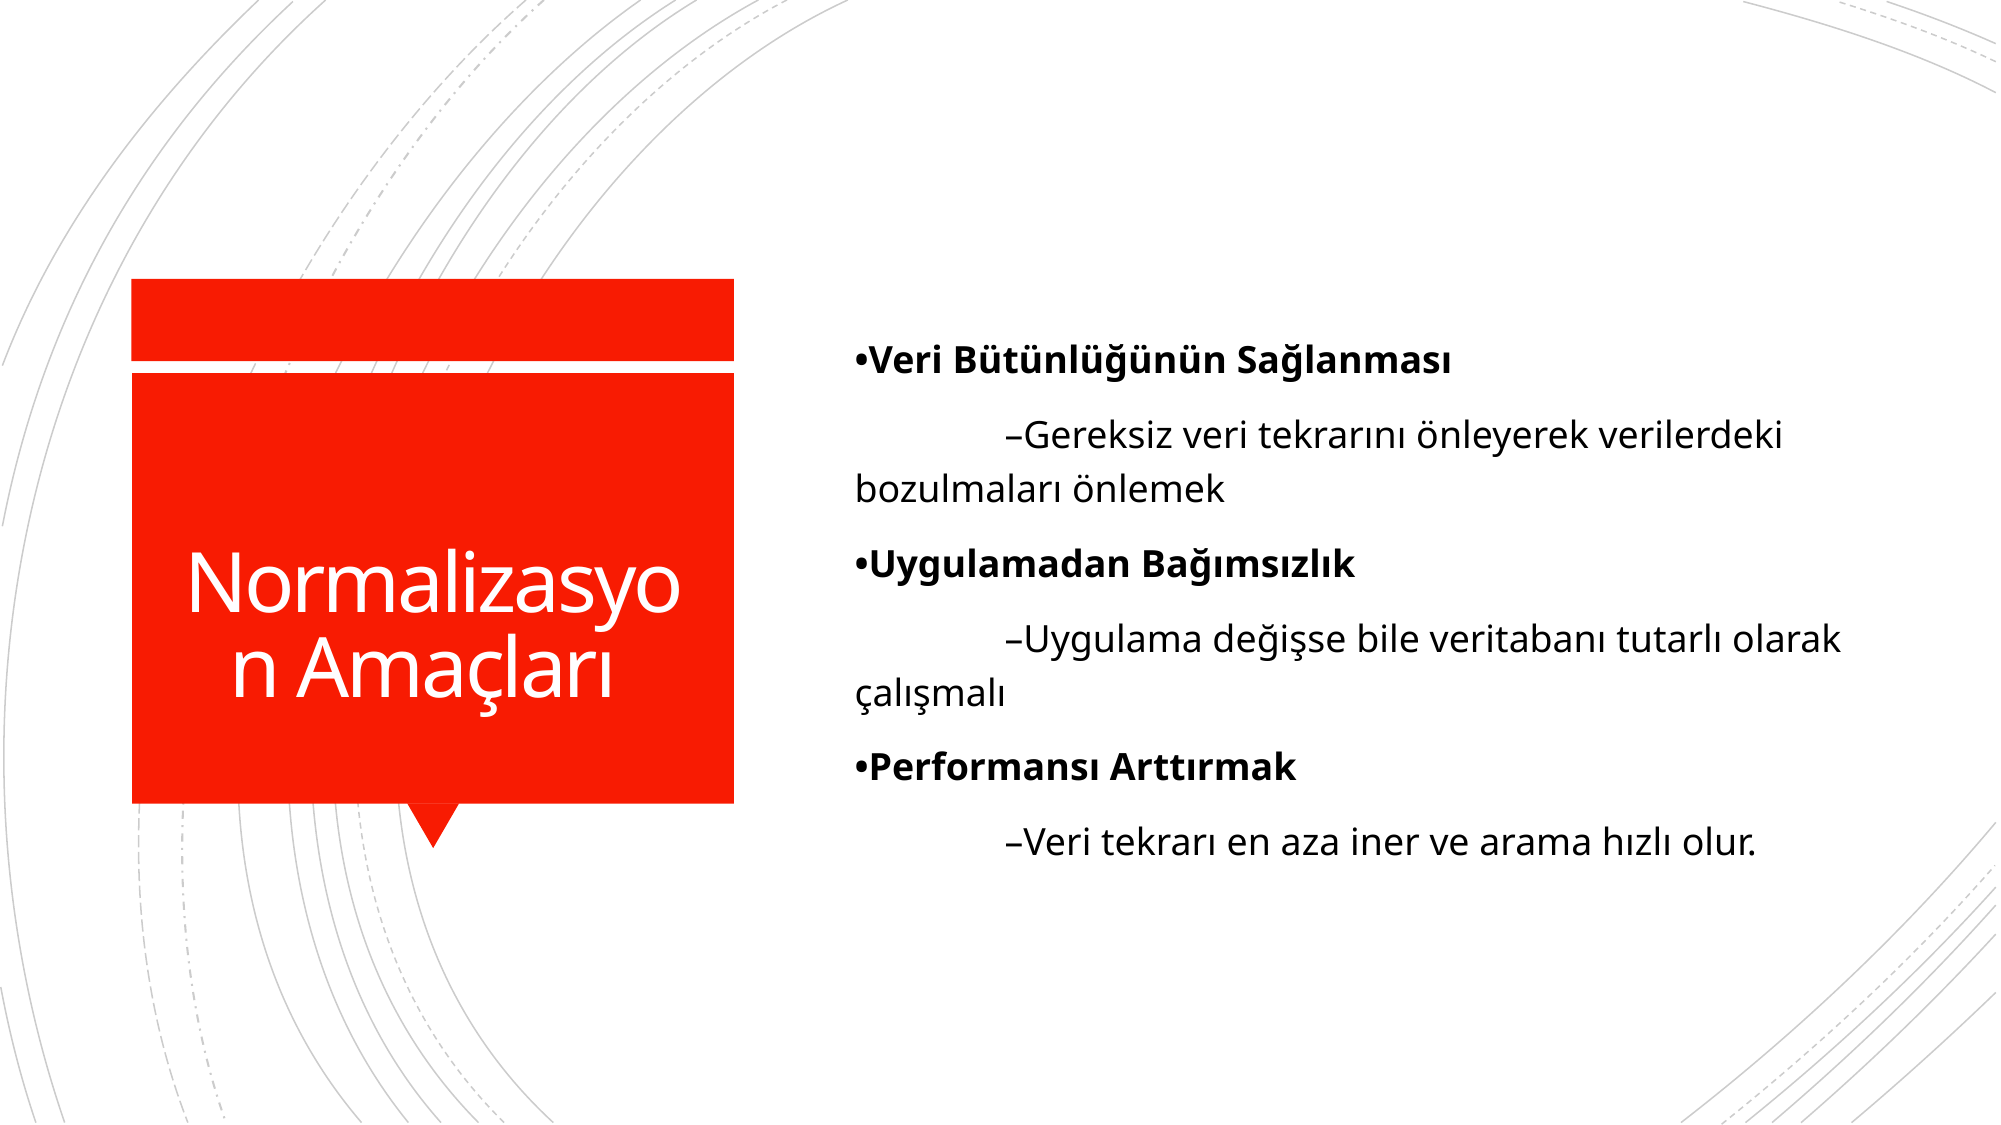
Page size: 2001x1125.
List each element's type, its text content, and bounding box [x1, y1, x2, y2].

title Normalizasyon Amaçları [145, 385, 720, 789]
list •Veri Bütünlüğünün Sağlanması –Gereksiz veri tekrarını önleyerek verilerdeki bozulmaları önlemek •Uygulamadan Bağımsızlık –Uygulama değişse bile veritabanı tutarlı olarak çalışmalı •Performansı Arttırmak –Veri tekrarı en aza iner ve arama hızlı olur. [839, 131, 1871, 993]
